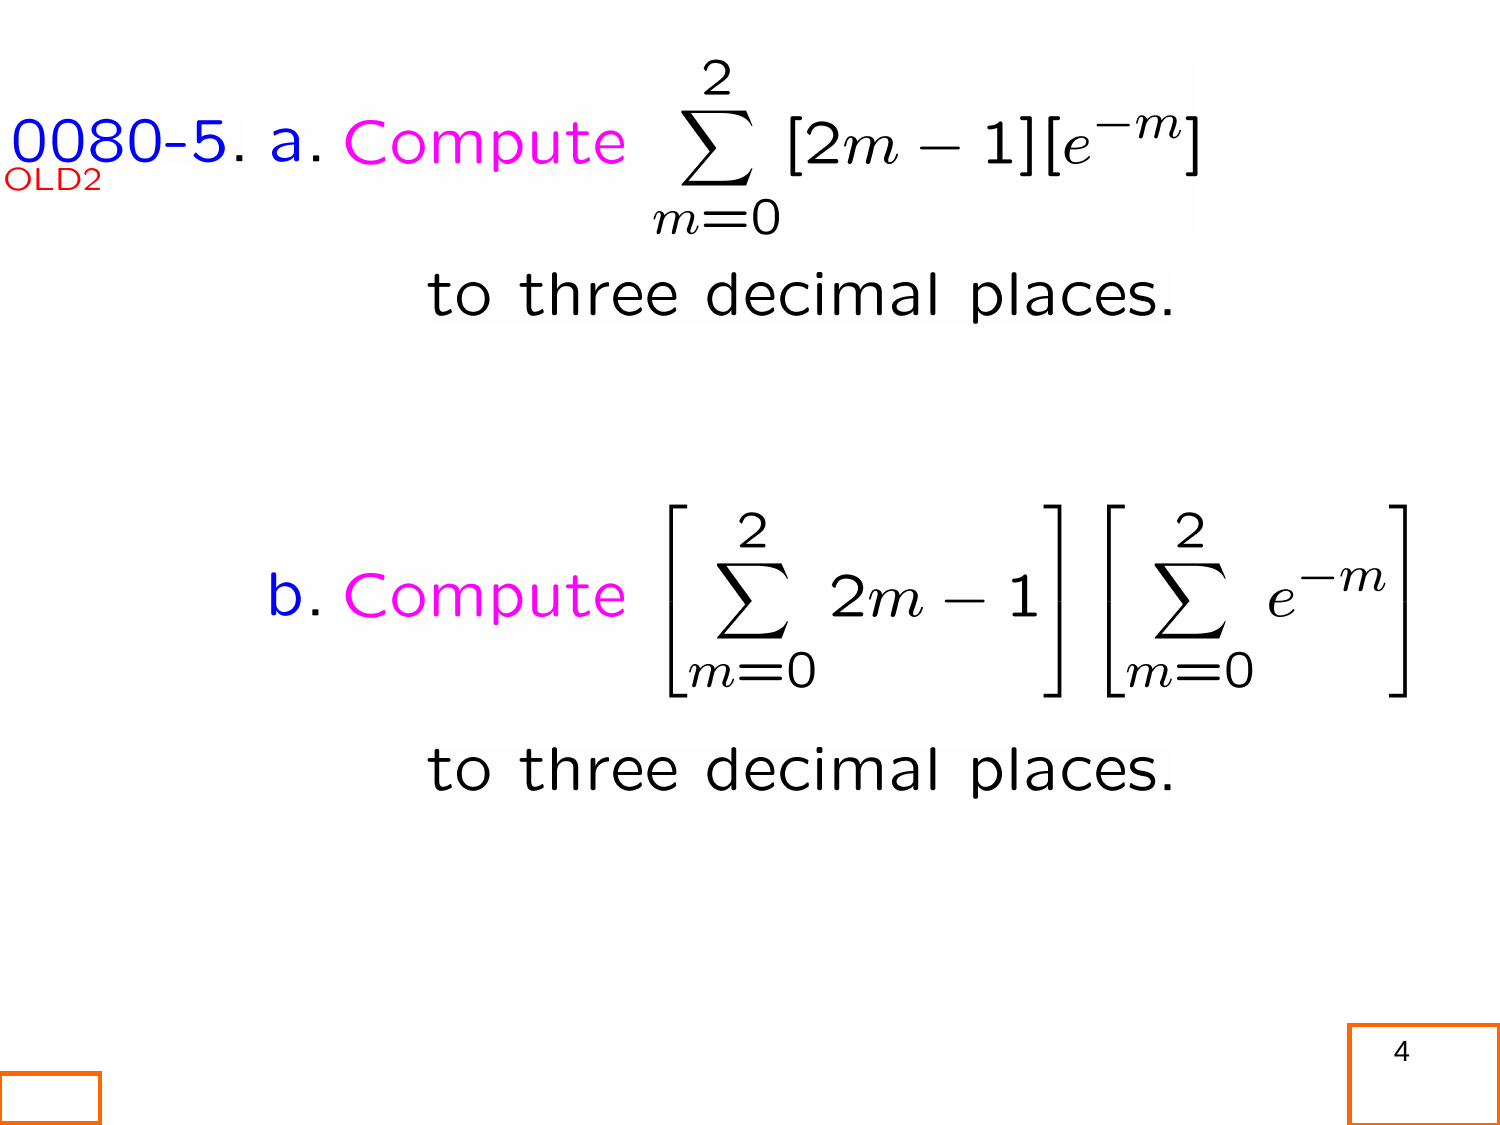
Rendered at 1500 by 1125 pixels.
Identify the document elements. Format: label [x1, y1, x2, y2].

text_box [1349, 1025, 1500, 1125]
picture [345, 58, 1198, 236]
picture [425, 272, 1173, 326]
picture [270, 127, 321, 163]
picture [4, 166, 102, 192]
picture [425, 747, 1173, 801]
picture [345, 504, 1410, 701]
text_box [0, 1073, 100, 1124]
picture [270, 568, 321, 616]
picture [12, 117, 246, 165]
